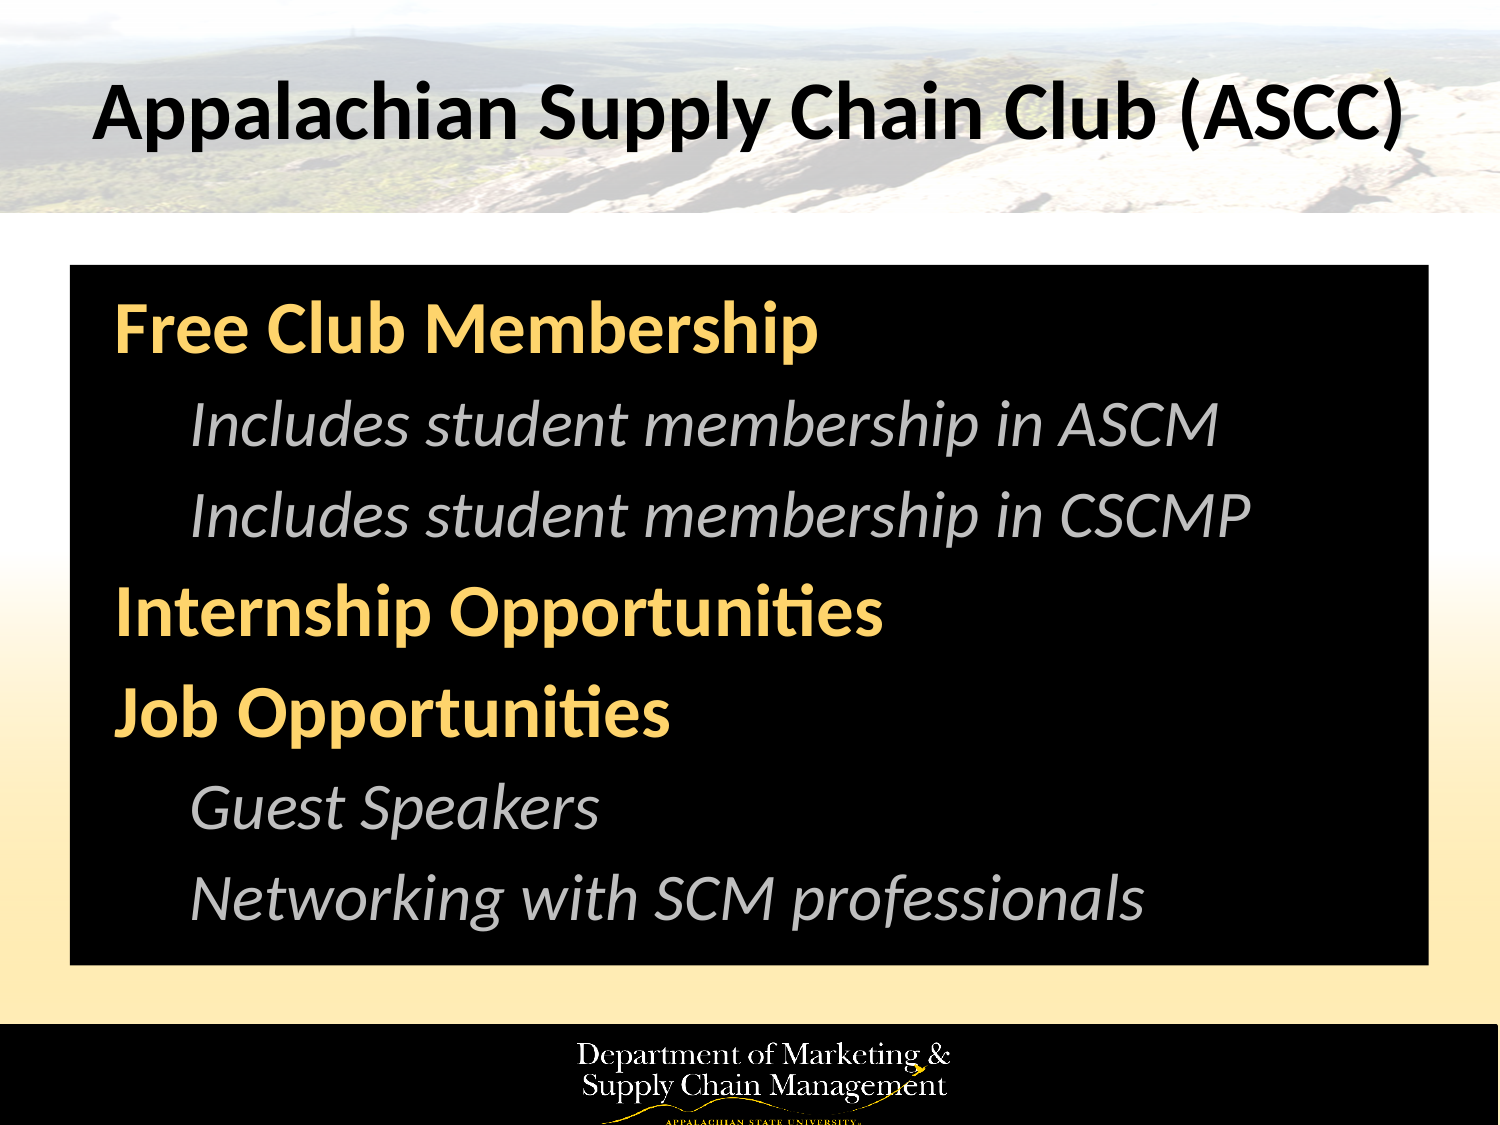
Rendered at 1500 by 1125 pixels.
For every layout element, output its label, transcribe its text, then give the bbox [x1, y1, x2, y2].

picture [577, 1042, 950, 1125]
picture [0, 0, 1500, 213]
list Free Club Membership Includes student membership in ASCM Includes student membership in CSCMP Internship Opportunities Job Opportunities Guest Speakers Networking with SCM professionals [24, 221, 1475, 968]
